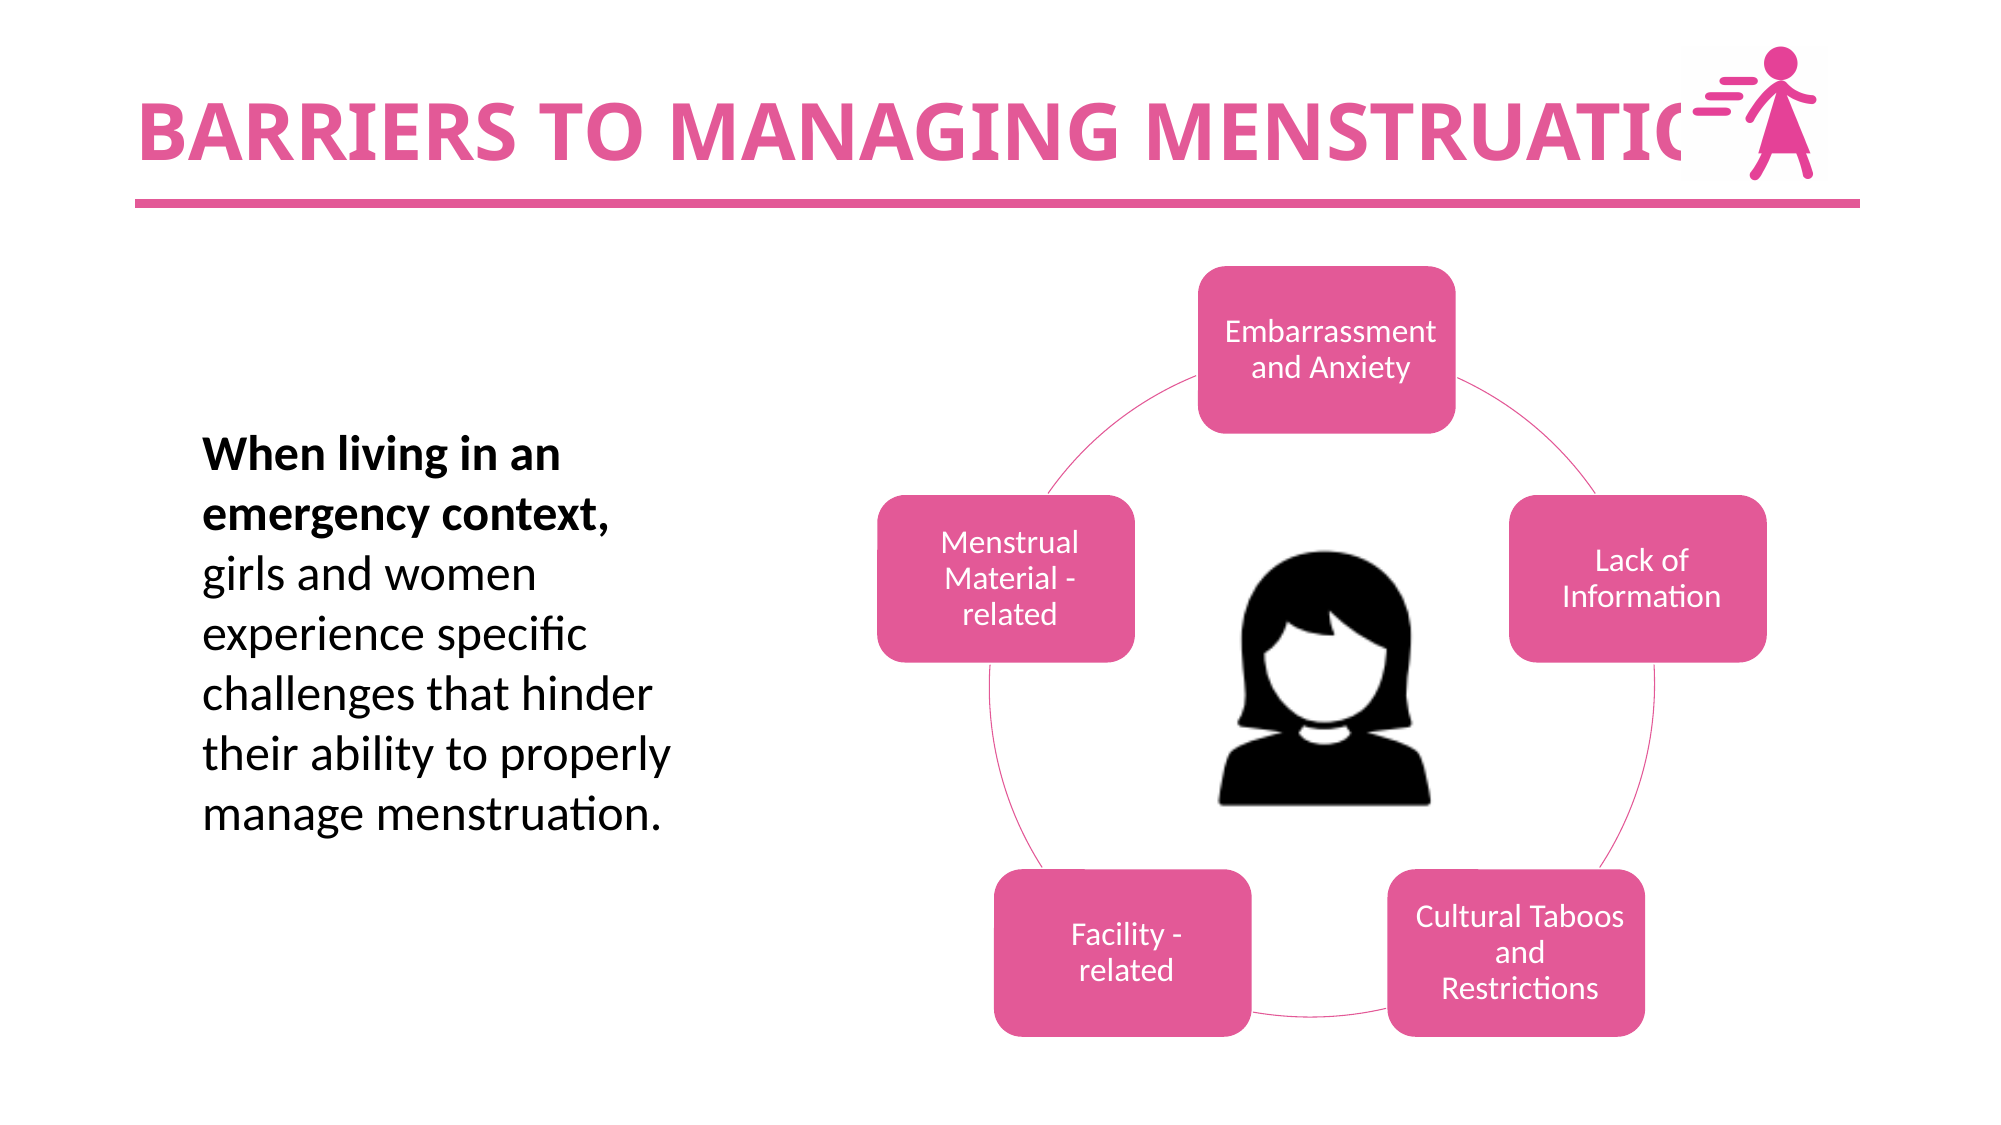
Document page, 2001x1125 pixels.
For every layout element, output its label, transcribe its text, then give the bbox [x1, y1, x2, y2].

picture [1681, 46, 1828, 181]
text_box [735, 263, 1914, 1048]
title BARRIERS TO MANAGING MENSTRUATION [120, 45, 1861, 226]
text_box When living in an emergency context, girls and women experience specific challenges that hinder their ability to properly manage menstruation. [187, 412, 691, 848]
picture [1192, 533, 1464, 833]
